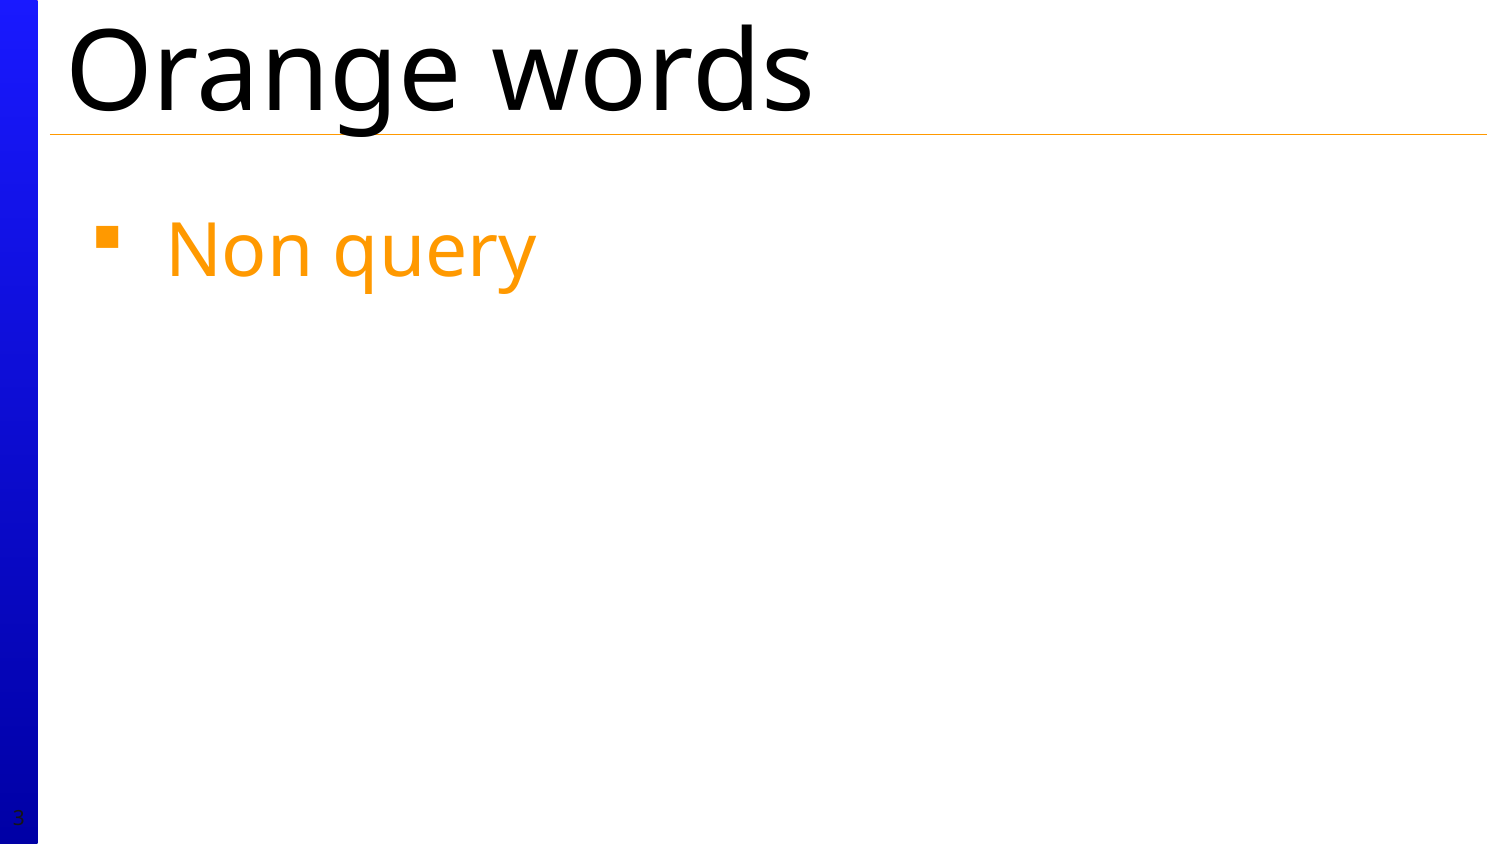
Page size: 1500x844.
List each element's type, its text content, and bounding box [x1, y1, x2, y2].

slide_number 3 [0, 796, 38, 842]
title Orange words [50, 9, 1488, 122]
list Non query [75, 193, 1475, 844]
